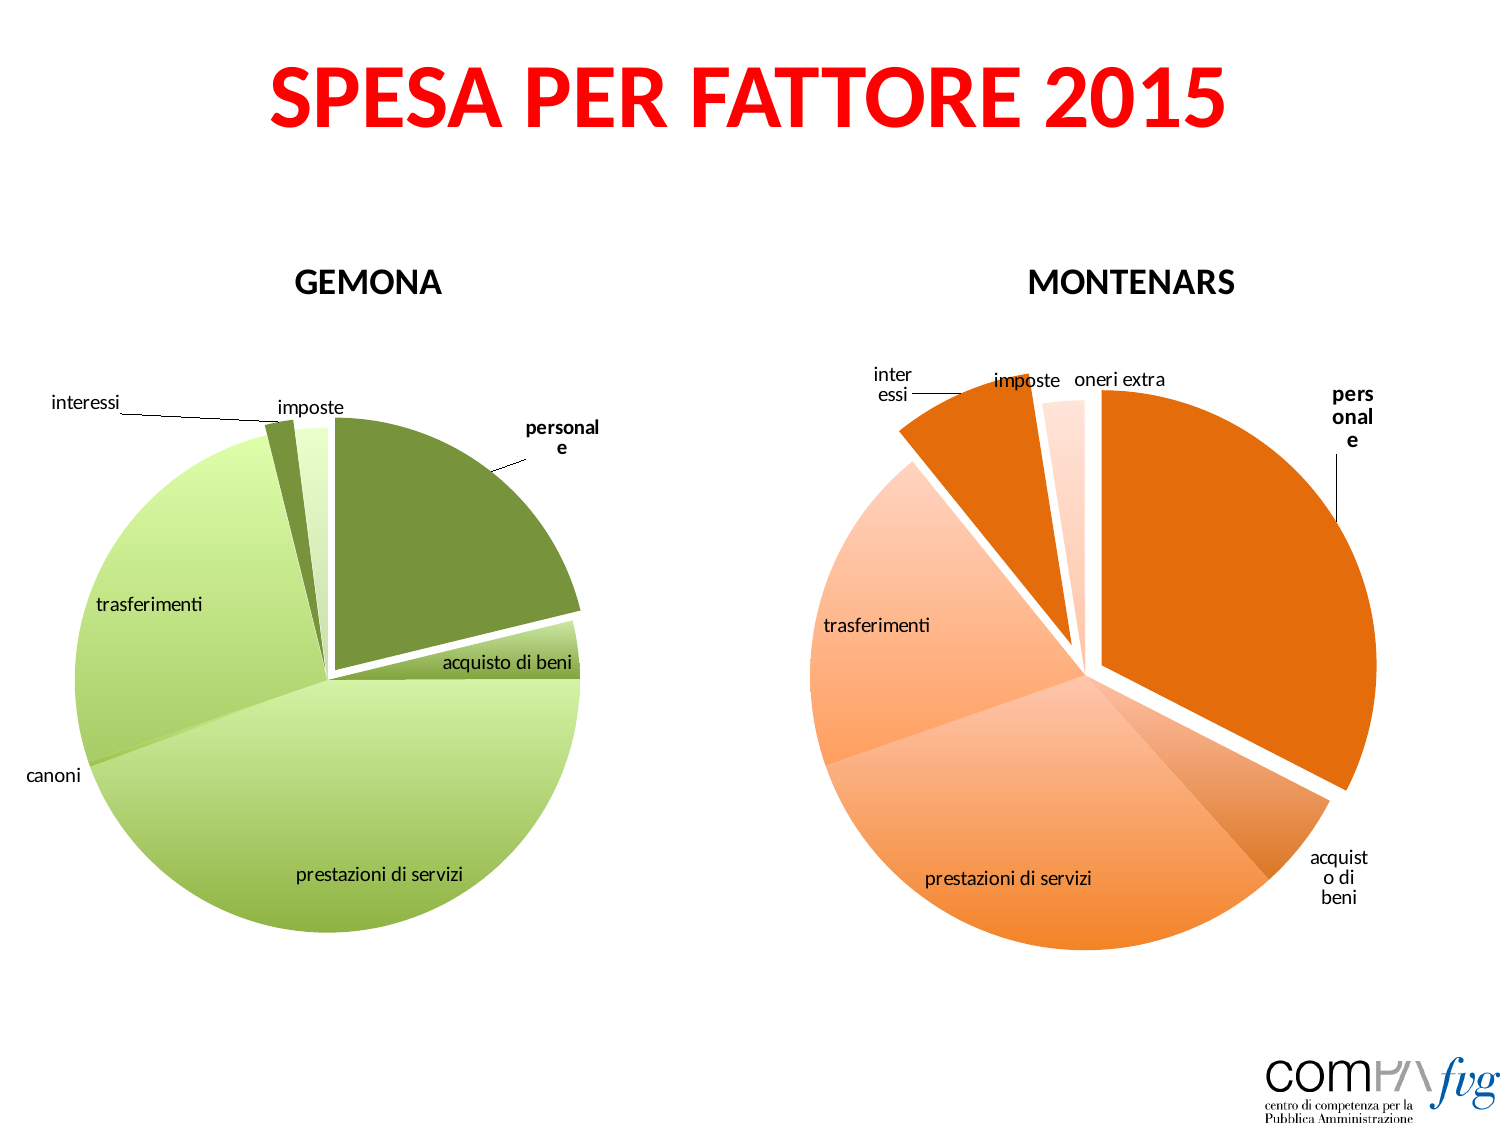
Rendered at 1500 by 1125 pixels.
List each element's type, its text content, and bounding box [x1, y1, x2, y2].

chart [0, 231, 738, 1020]
title SPESA PER FATTORE 2015 [75, 0, 1425, 185]
chart [762, 231, 1500, 1020]
picture [1265, 1057, 1500, 1123]
